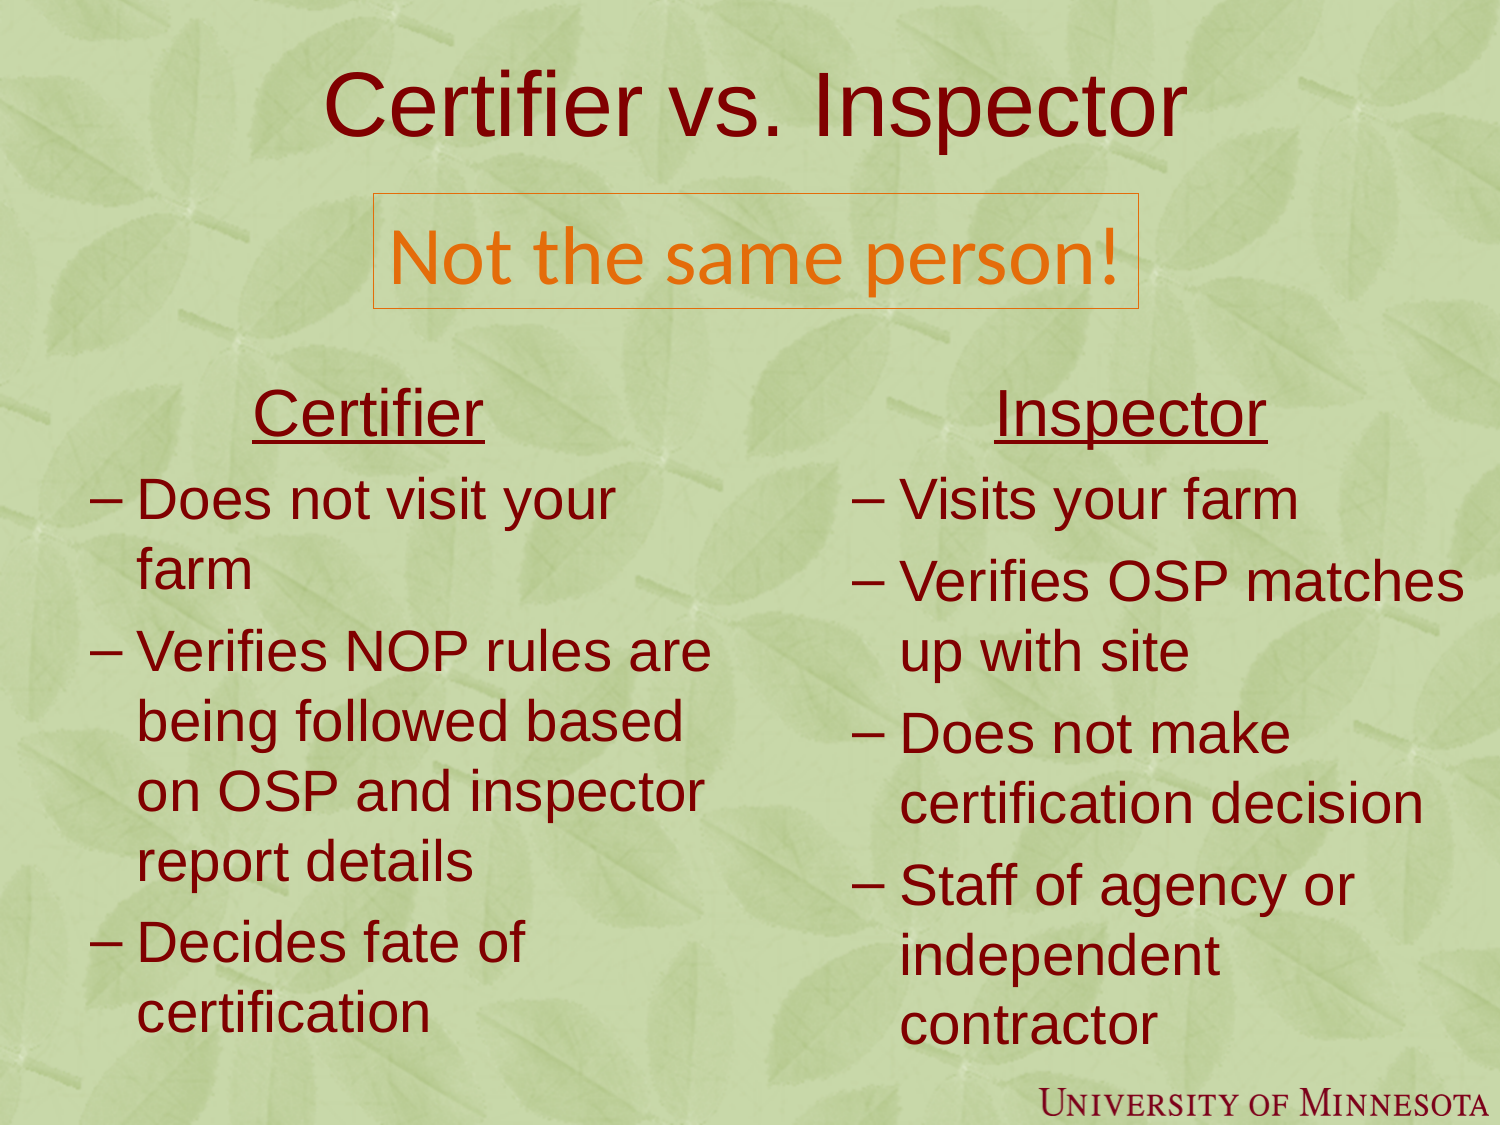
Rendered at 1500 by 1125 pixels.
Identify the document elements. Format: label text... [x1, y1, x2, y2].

picture [0, 0, 1500, 1125]
title Certifier vs. Inspector [81, 6, 1432, 194]
list Inspector Visits your farm Verifies OSP matches up with site Does not make certification decision Staff of agency or independent contractor [762, 362, 1500, 1063]
text_box Not the same person! [373, 193, 1139, 309]
list Certifier Does not visit your farm Verifies NOP rules are being followed based on OSP and inspector report details Decides fate of certification [0, 362, 738, 1063]
